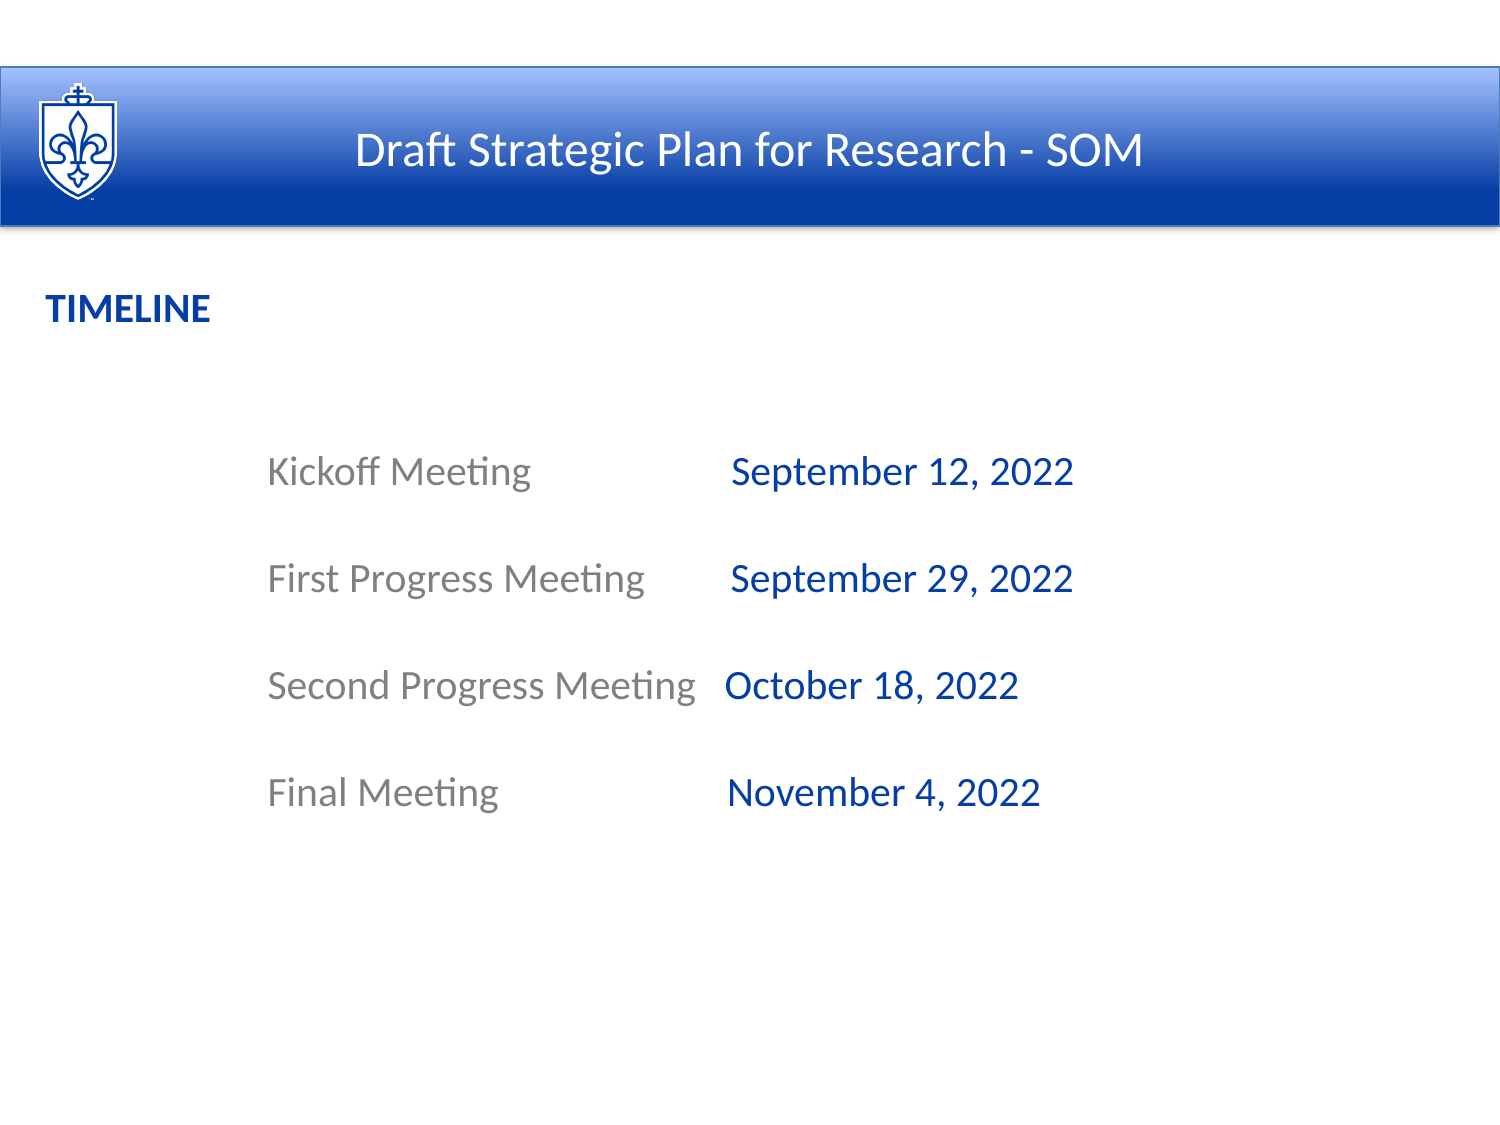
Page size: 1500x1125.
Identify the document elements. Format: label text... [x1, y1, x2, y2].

picture [39, 83, 117, 200]
text_box Draft Strategic Plan for Research - SOM [0, 66, 1500, 227]
text_box Kickoff Meeting September 12, 2022 First Progress Meeting September 29, 2022 Second Progress Meeting October 18, 2022 Final Meeting November 4, 2022 [252, 432, 1215, 822]
text_box TIMELINE [30, 273, 1470, 339]
